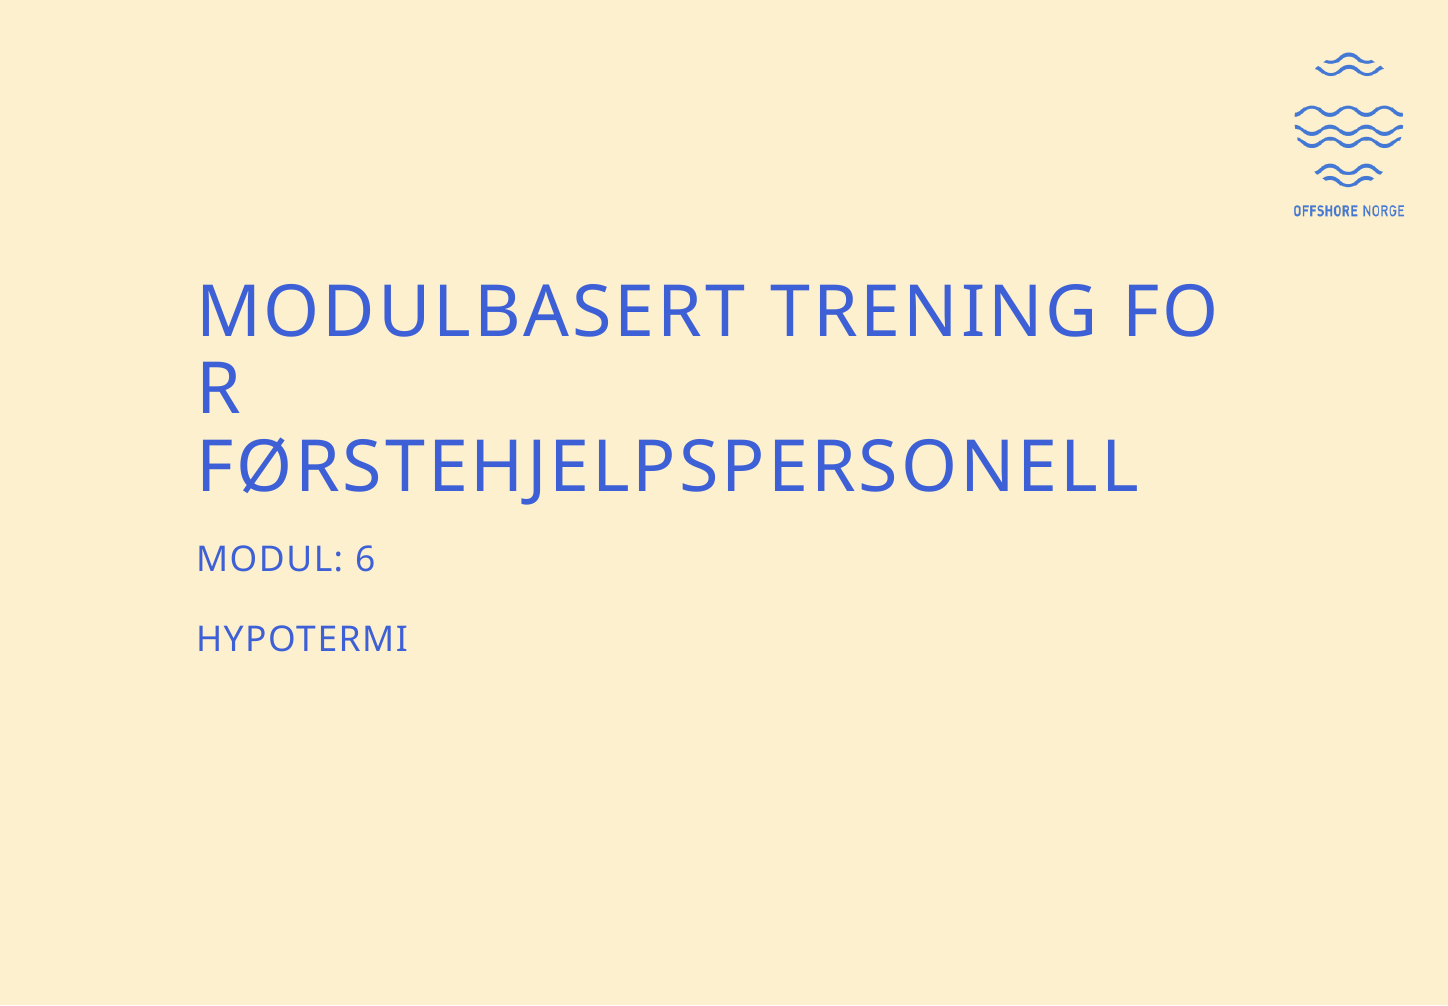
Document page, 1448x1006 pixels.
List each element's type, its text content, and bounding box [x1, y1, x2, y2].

subtitle MODUL: 6 HYPOTERMI [181, 527, 1267, 771]
title MODULBASERT TRENING FOR FØRSTEHJELPSPERSONELL [181, 164, 1267, 515]
